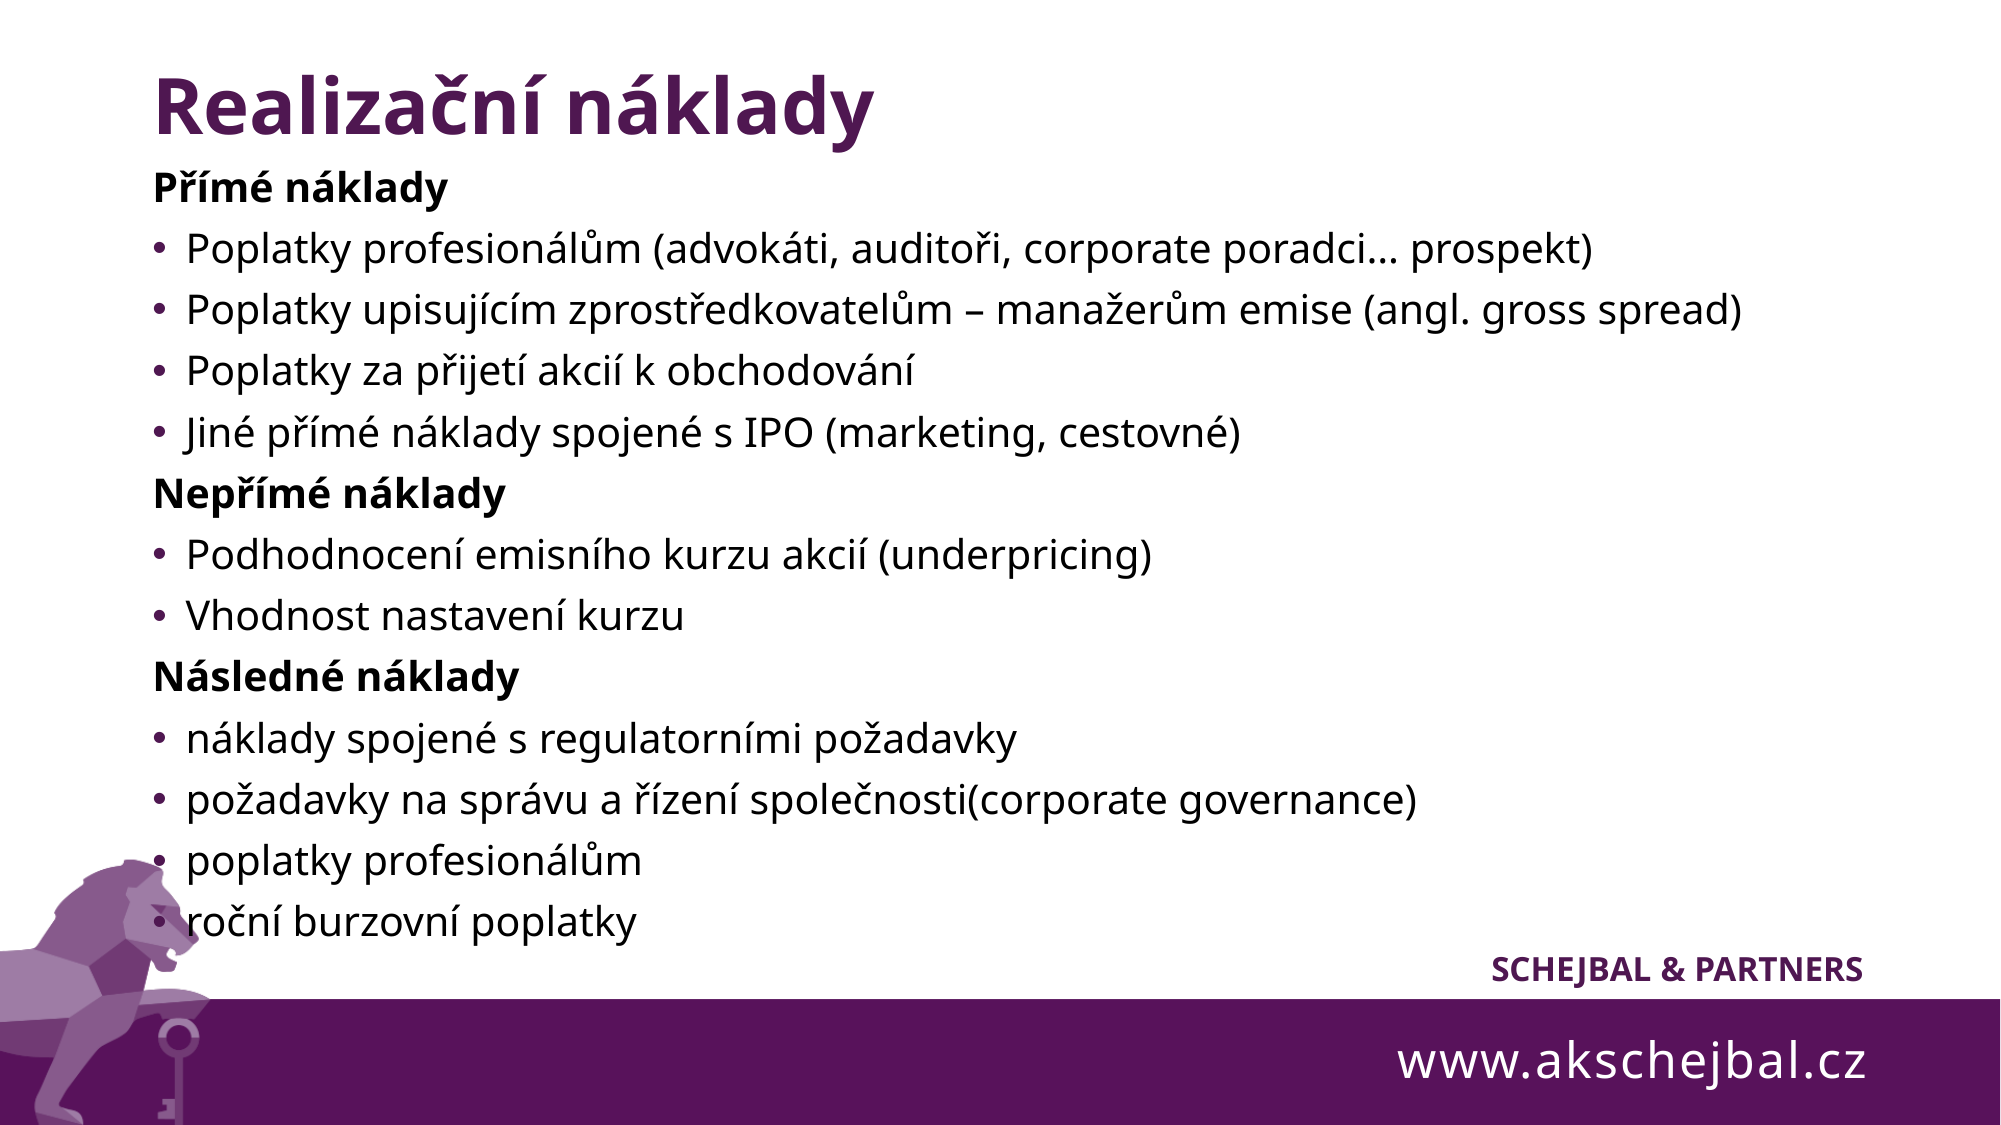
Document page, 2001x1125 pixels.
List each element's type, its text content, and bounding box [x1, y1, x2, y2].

footer www.akschejbal.cz [1121, 1001, 1883, 1125]
title Realizační náklady [137, 59, 1863, 159]
list Přímé náklady Poplatky profesionálům (advokáti, auditoři, corporate poradci… prospekt) Poplatky upisujícím zprostředkovatelům – manažerům emise (angl. gross spread) Poplatky za přijetí akcií k obchodování Jiné přímé náklady spojené s IPO (marketing, cestovné) Nepřímé náklady Podhodnocení emisního kurzu akcií (underpricing) Vhodnost nastavení kurzu Následné náklady náklady spojené s regulatorními požadavky požadavky na správu a řízení společnosti(corporate governance) poplatky profesionálům roční burzovní poplatky [137, 159, 1863, 956]
picture [0, 0, 2001, 1125]
